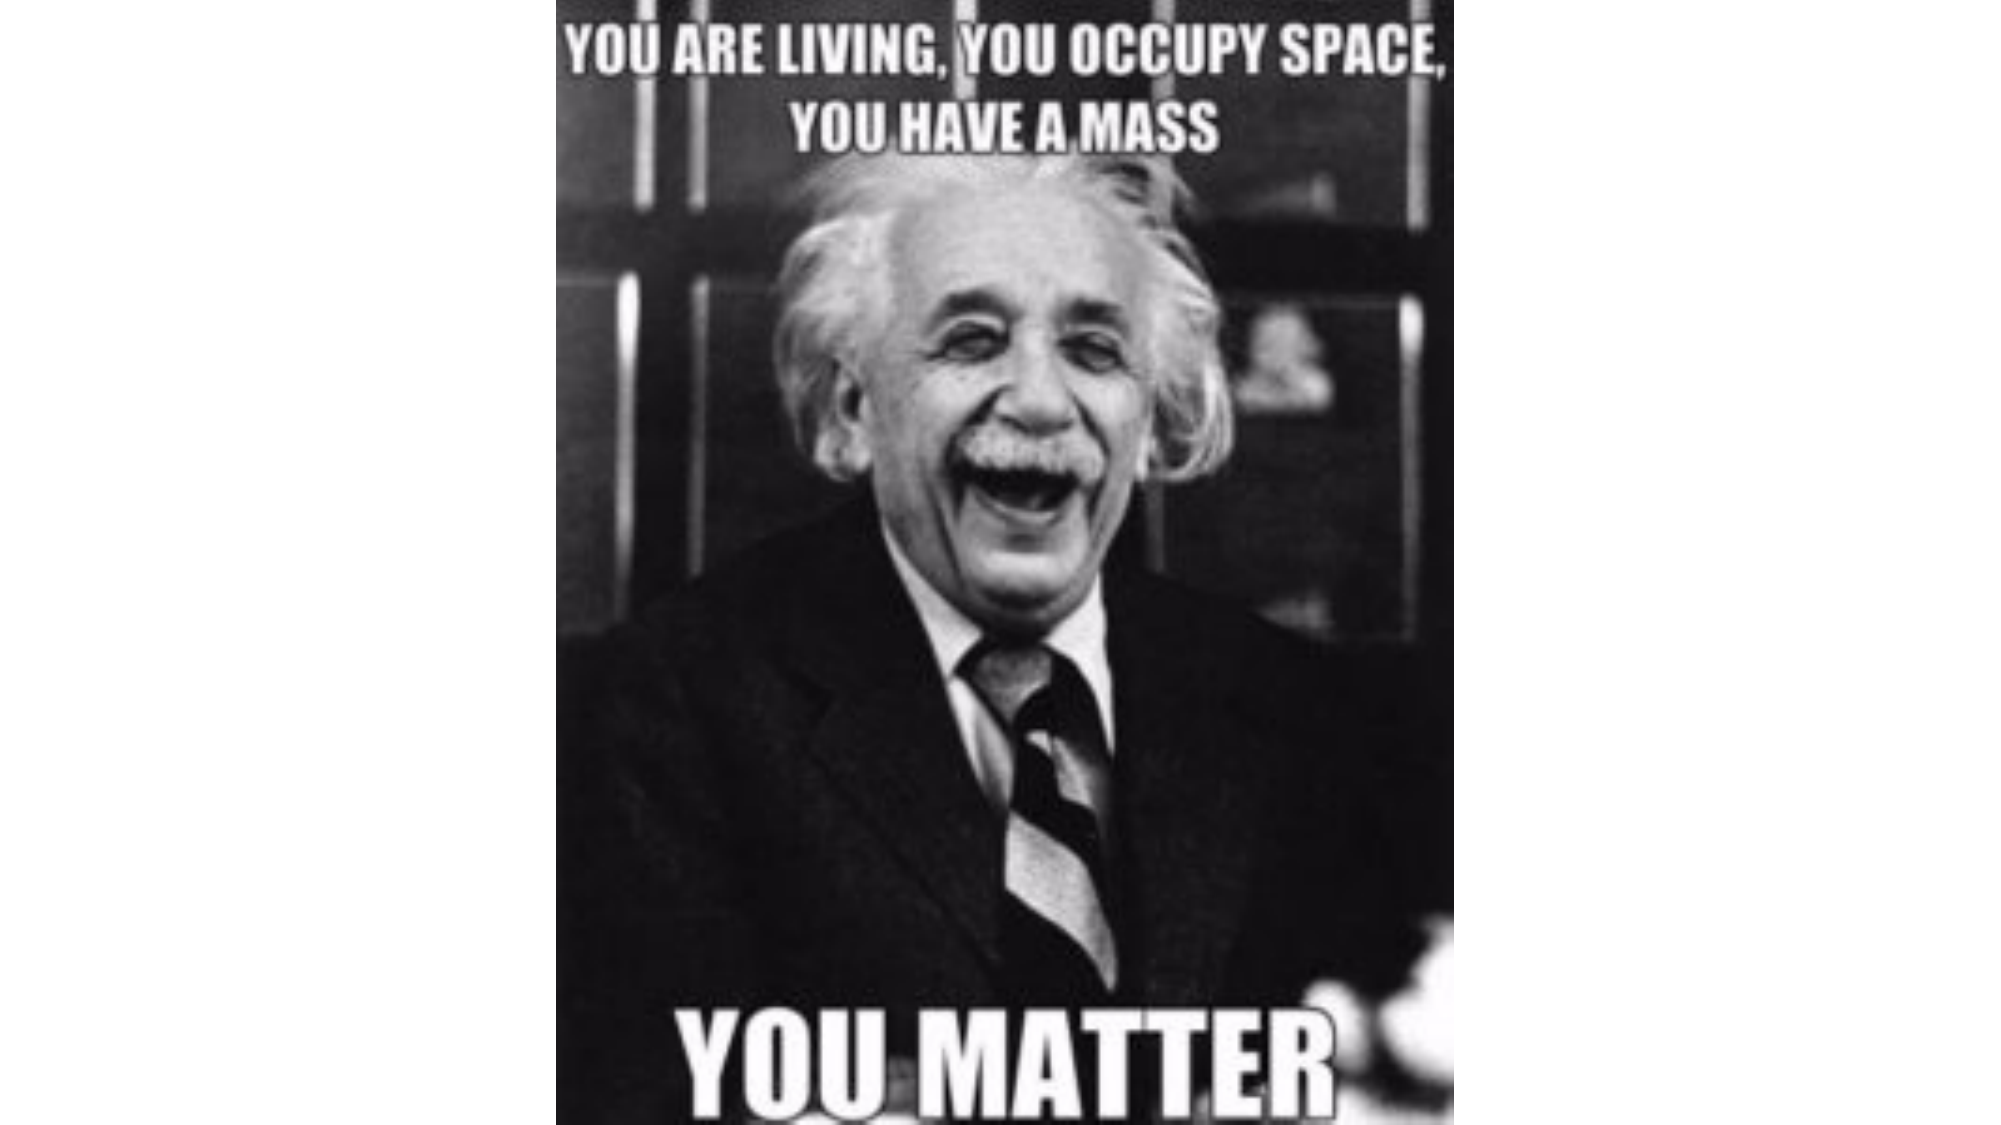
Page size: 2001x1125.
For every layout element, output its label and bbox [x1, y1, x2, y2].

picture [556, 0, 1454, 1125]
